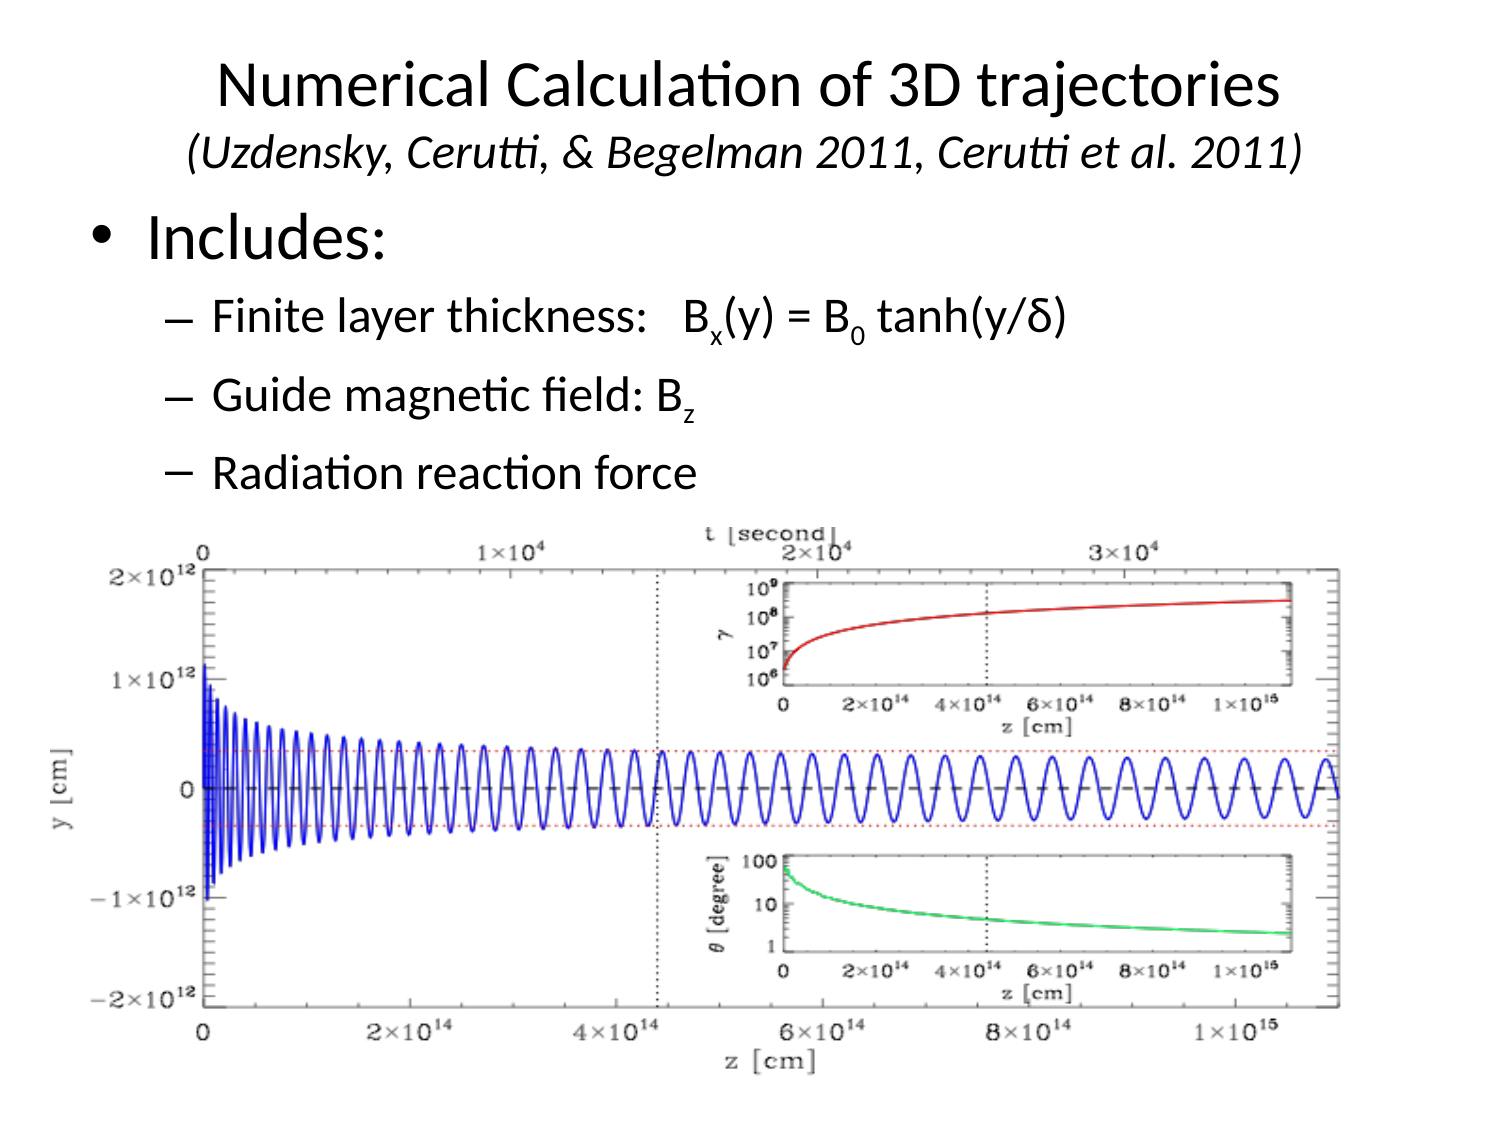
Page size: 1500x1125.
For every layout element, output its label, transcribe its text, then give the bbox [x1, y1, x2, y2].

title Numerical Calculation of 3D trajectories (Uzdensky, Cerutti, & Begelman 2011, Cerutti et al. 2011) [75, 32, 1425, 185]
list Includes: Finite layer thickness: Bx(y) = B0 tanh(y/δ) Guide magnetic field: Bz Radiation reaction force [75, 185, 1425, 528]
picture [49, 526, 1384, 1094]
